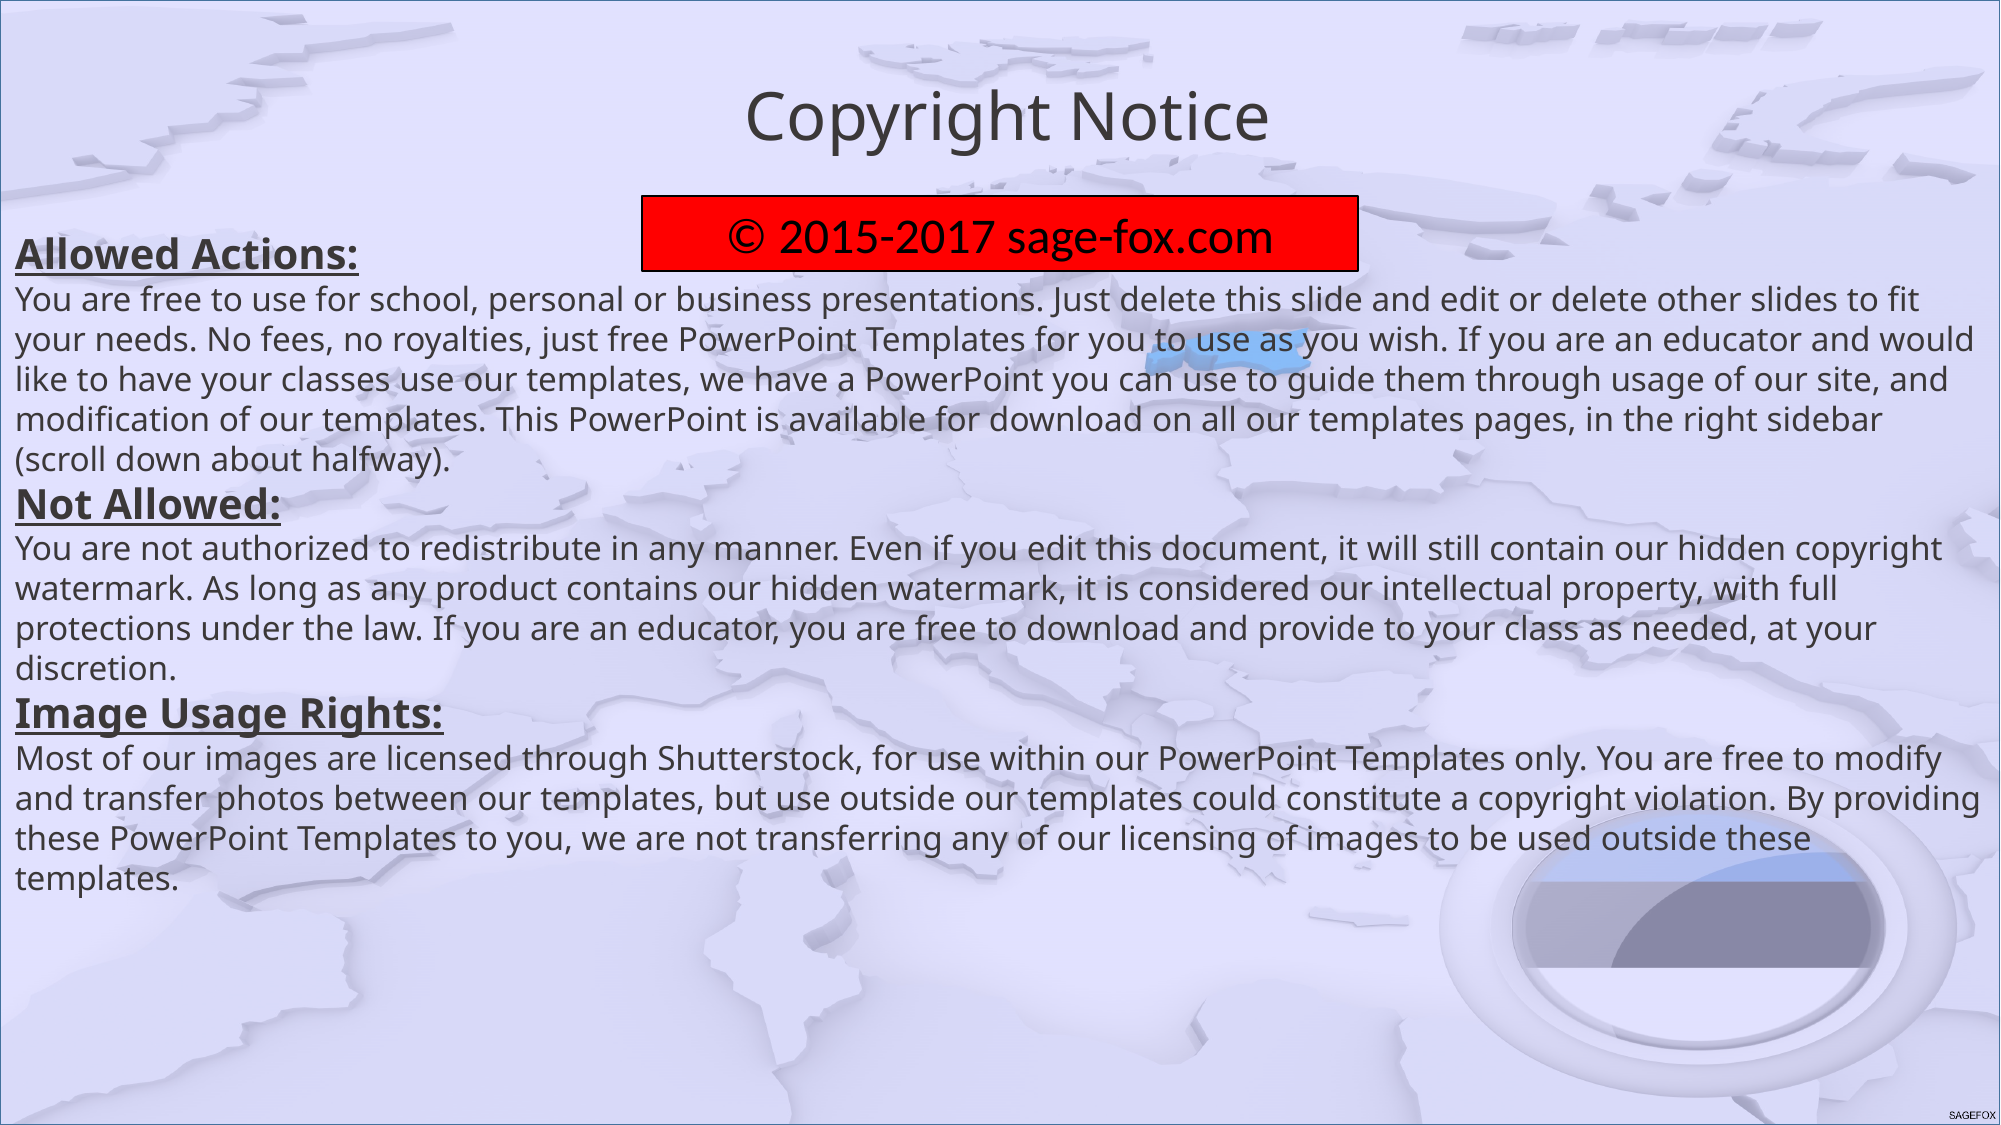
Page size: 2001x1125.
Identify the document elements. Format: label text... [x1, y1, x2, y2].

text_box © 2015-2017 sage-fox.com [641, 196, 1358, 272]
title Copyright Notice [493, 60, 1524, 178]
text_box Allowed Actions: You are free to use for school, personal or business presentations. Just delete this slide and edit or delete other slides to fit your needs. No fees, no royalties, just free PowerPoint Templates for you to use as you wish. If you are an educator and would like to have your classes use our templates, we have a PowerPoint you can use to guide them through usage of our site, and modification of our templates. This PowerPoint is available for download on all our templates pages, in the right sidebar (scroll down about halfway). Not Allowed: You are not authorized to redistribute in any manner. Even if you edit this document, it will still contain our hidden copyright watermark. As long as any product contains our hidden watermark, it is considered our intellectual property, with full protections under the law. If you are an educator, you are free to download and provide to your class as needed, at your discretion. Image Usage Rights: Most of our images are licensed through Shutterstock, for use within our PowerPoint Templates only. You are free to modify and transfer photos between our templates, but use outside our templates could constitute a copyright violation. By providing these PowerPoint Templates to you, we are not transferring any of our licensing of images to be used outside these templates. [0, 0, 2000, 1125]
